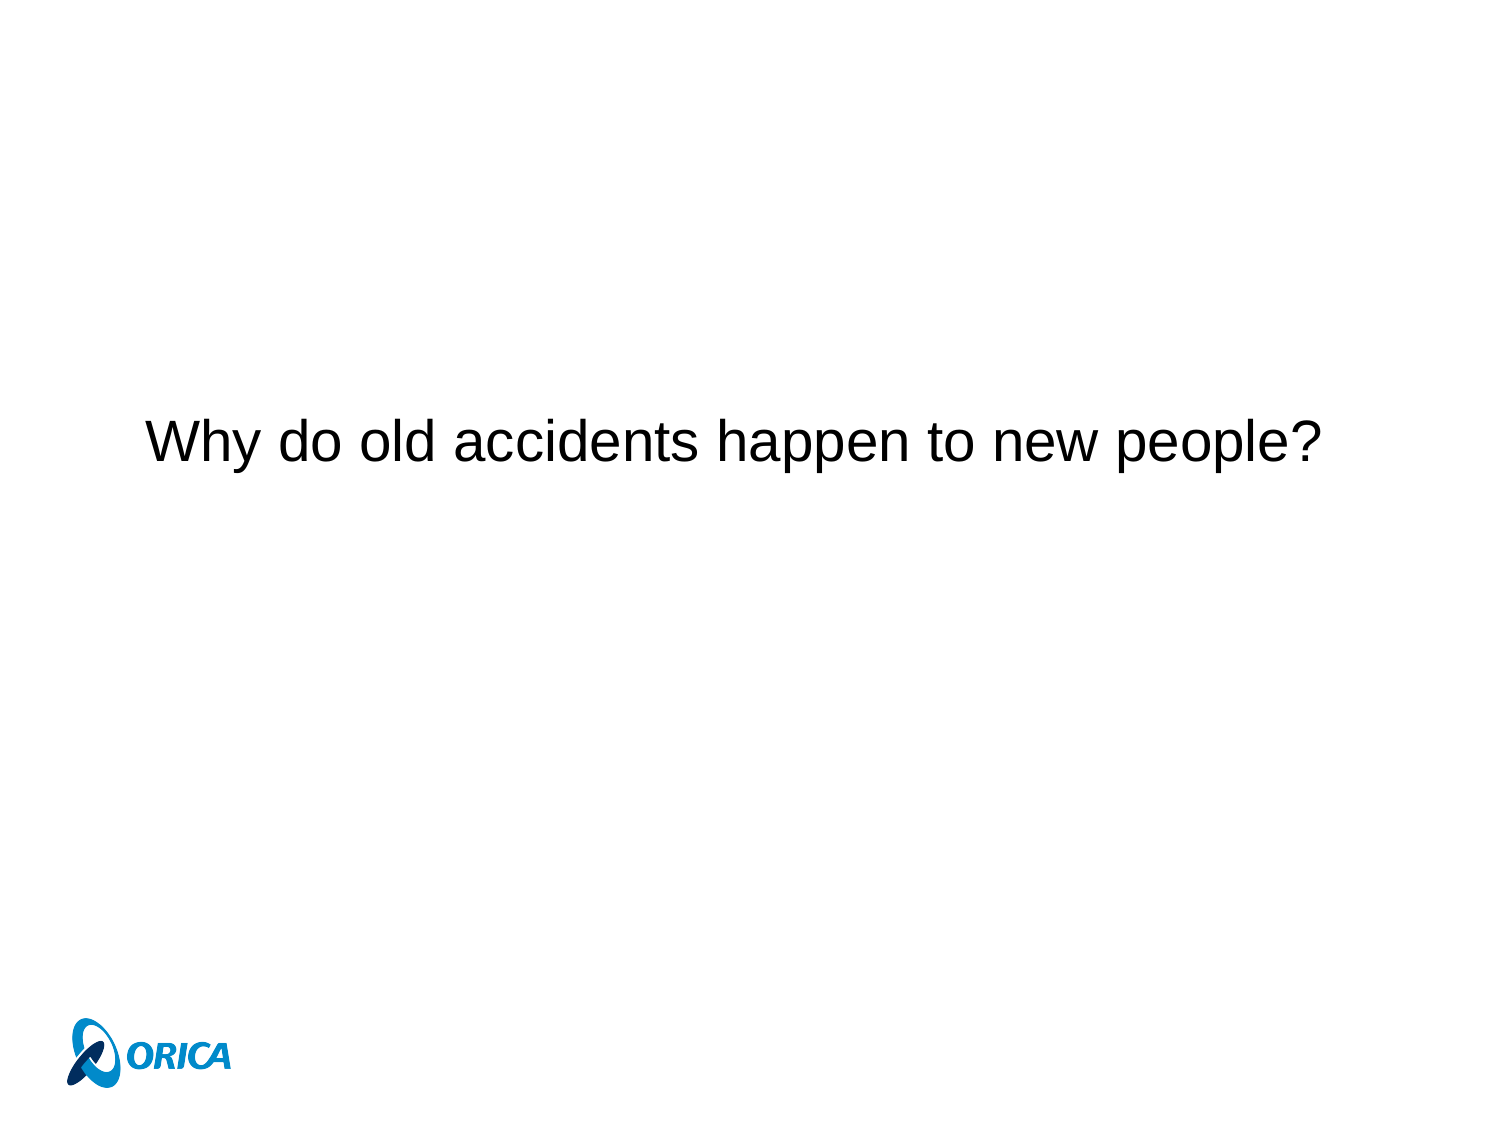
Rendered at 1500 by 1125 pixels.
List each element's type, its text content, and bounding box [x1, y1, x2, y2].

picture [92, 1018, 231, 1088]
text_box Why do old accidents happen to new people? [130, 395, 1340, 481]
picture [67, 1018, 114, 1088]
